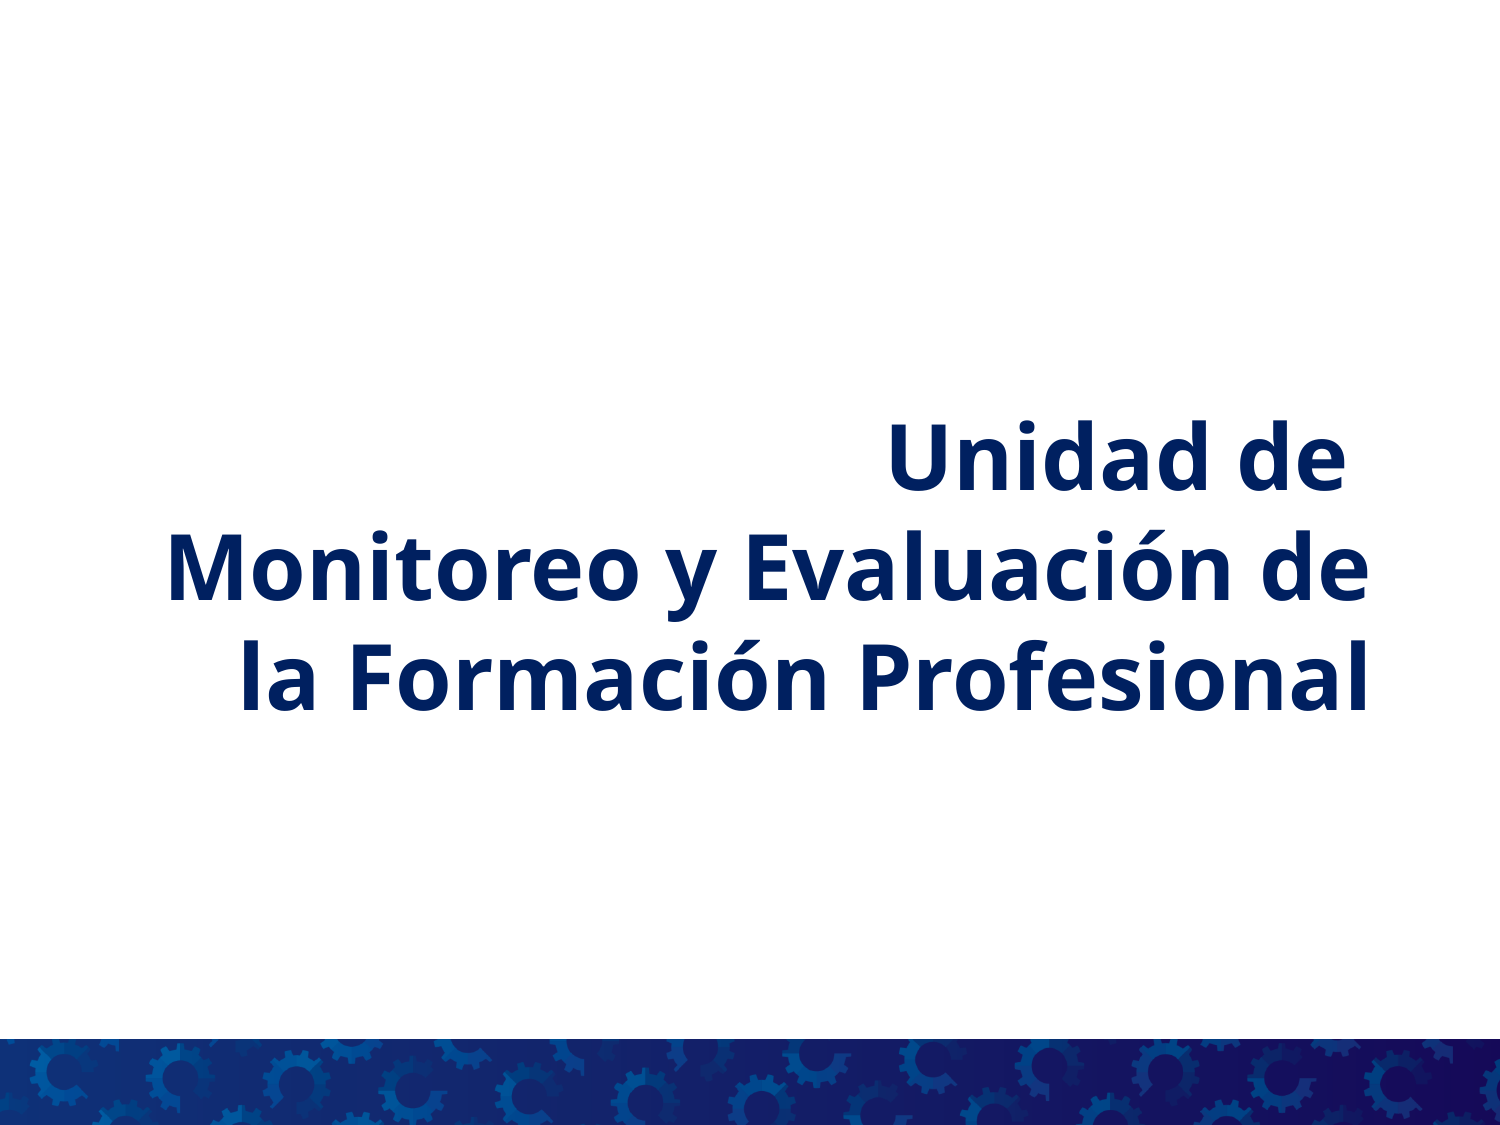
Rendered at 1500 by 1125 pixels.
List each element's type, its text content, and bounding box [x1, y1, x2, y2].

picture [0, 1039, 1500, 1125]
text_box Unidad de Monitoreo y Evaluación de la Formación Profesional [136, 391, 1388, 736]
